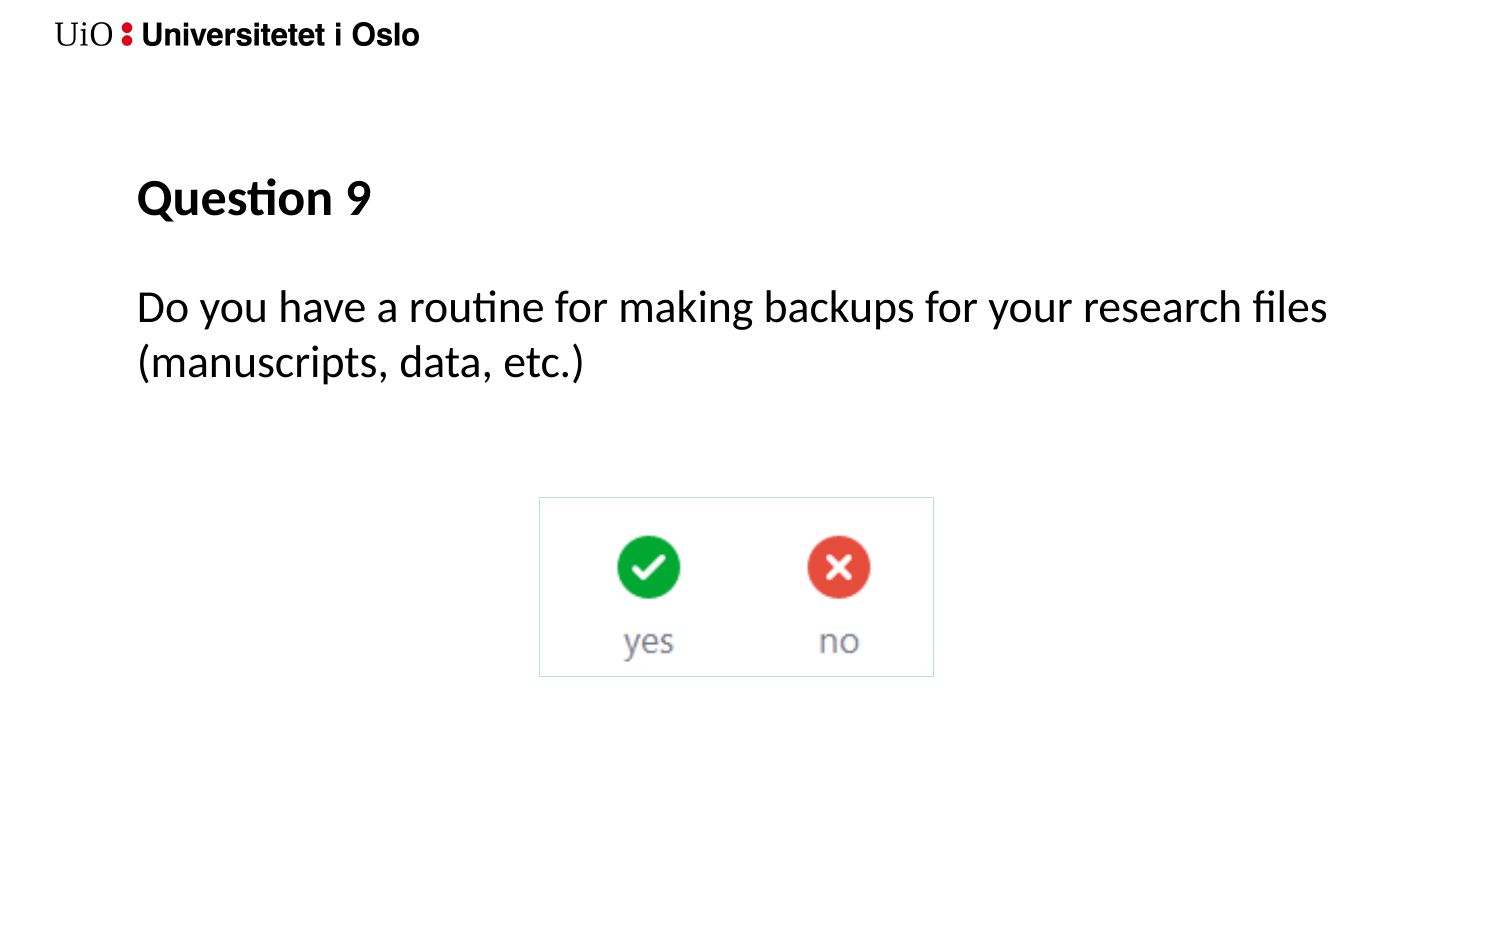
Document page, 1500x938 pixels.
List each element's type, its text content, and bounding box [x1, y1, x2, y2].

picture [538, 497, 934, 677]
picture [55, 22, 419, 46]
title Question 9 [125, 116, 1425, 270]
list Do you have a routine for making backups for your research files (manuscripts, data, etc.) [125, 270, 1425, 834]
